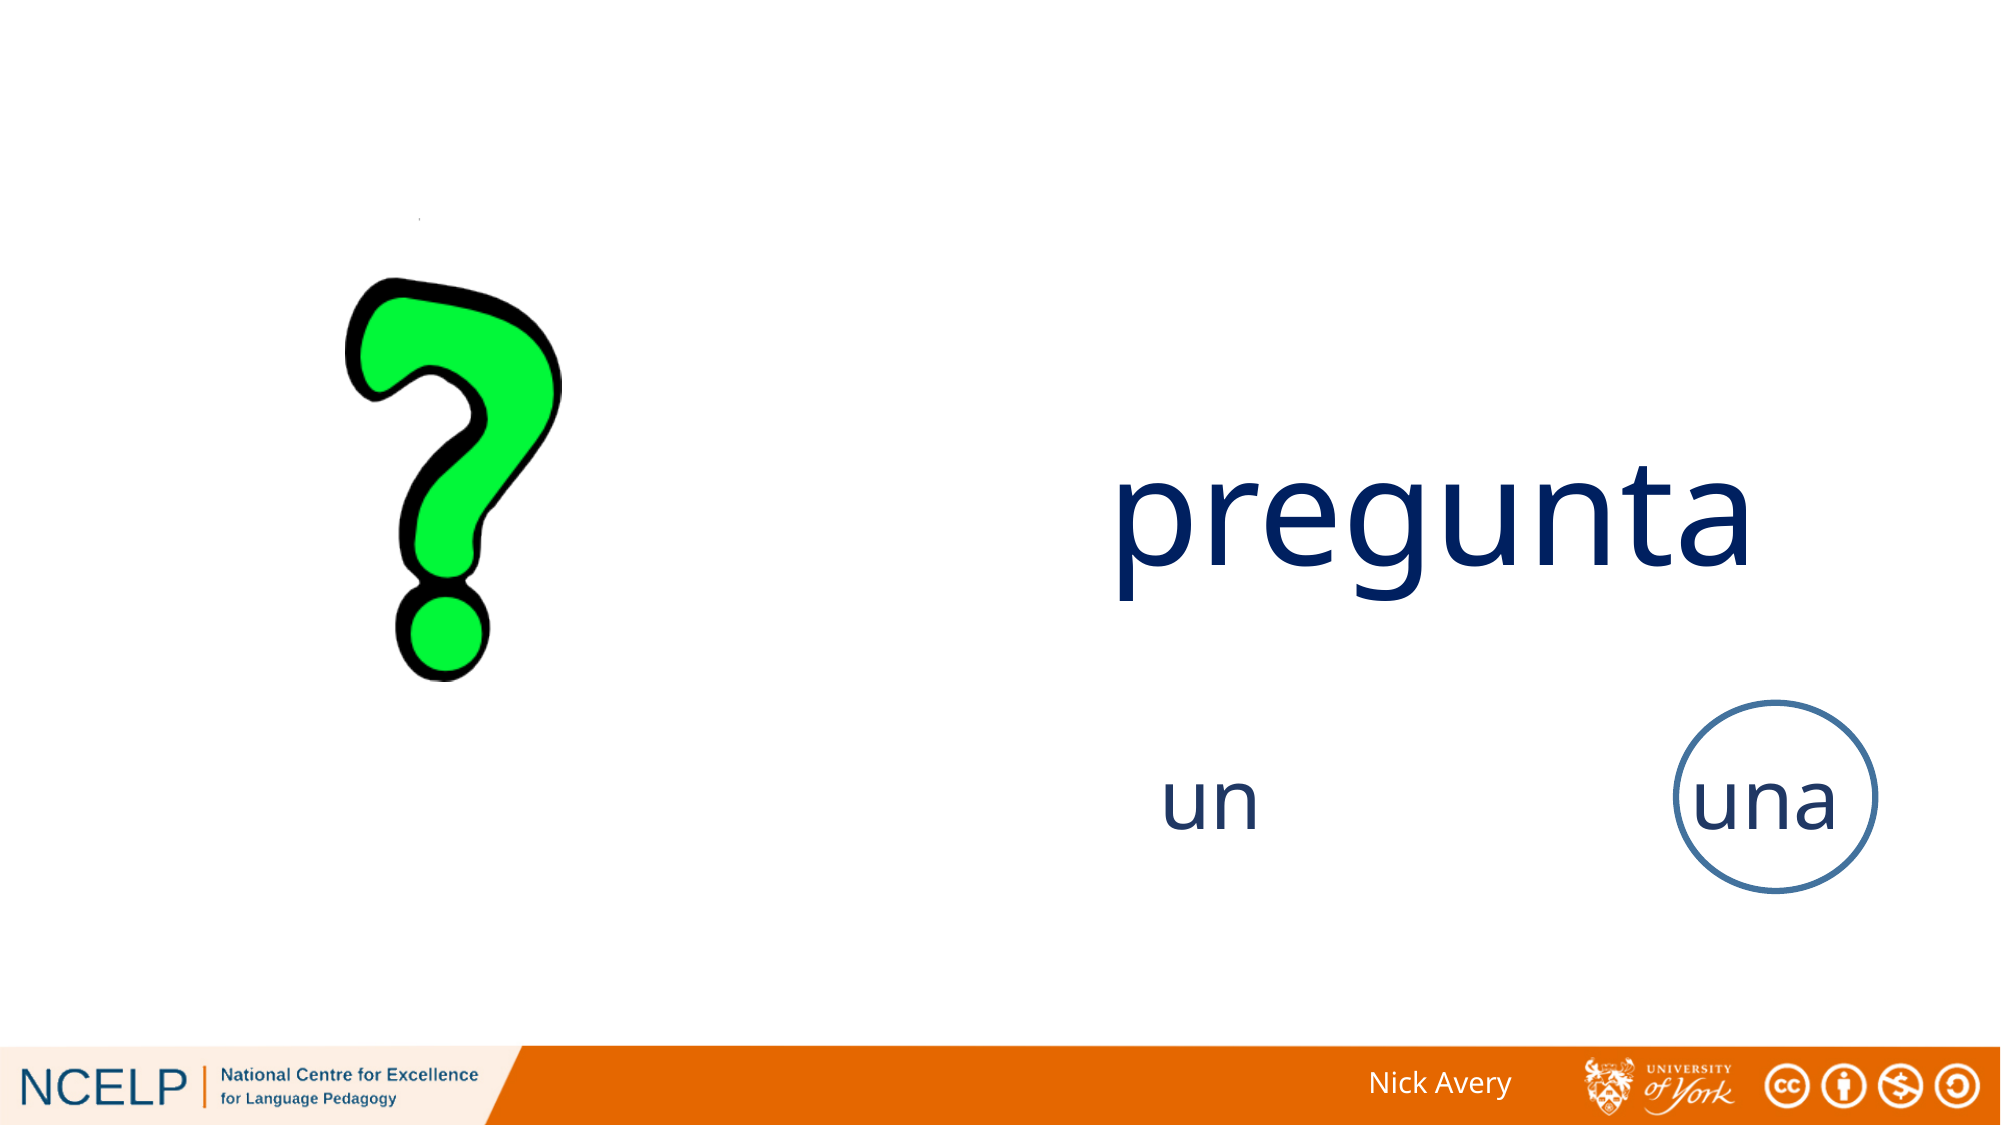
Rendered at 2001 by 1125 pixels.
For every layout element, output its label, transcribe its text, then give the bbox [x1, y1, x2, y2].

text_box una [1676, 738, 1695, 778]
picture [0, 0, 2001, 1125]
text_box una [1856, 738, 1883, 854]
text_box pregunta [1092, 408, 1828, 603]
text_box [1675, 701, 1877, 892]
text_box un [1144, 738, 1308, 854]
text_box una [1676, 816, 1694, 854]
text_box Nick Avery [1353, 1057, 1592, 1108]
